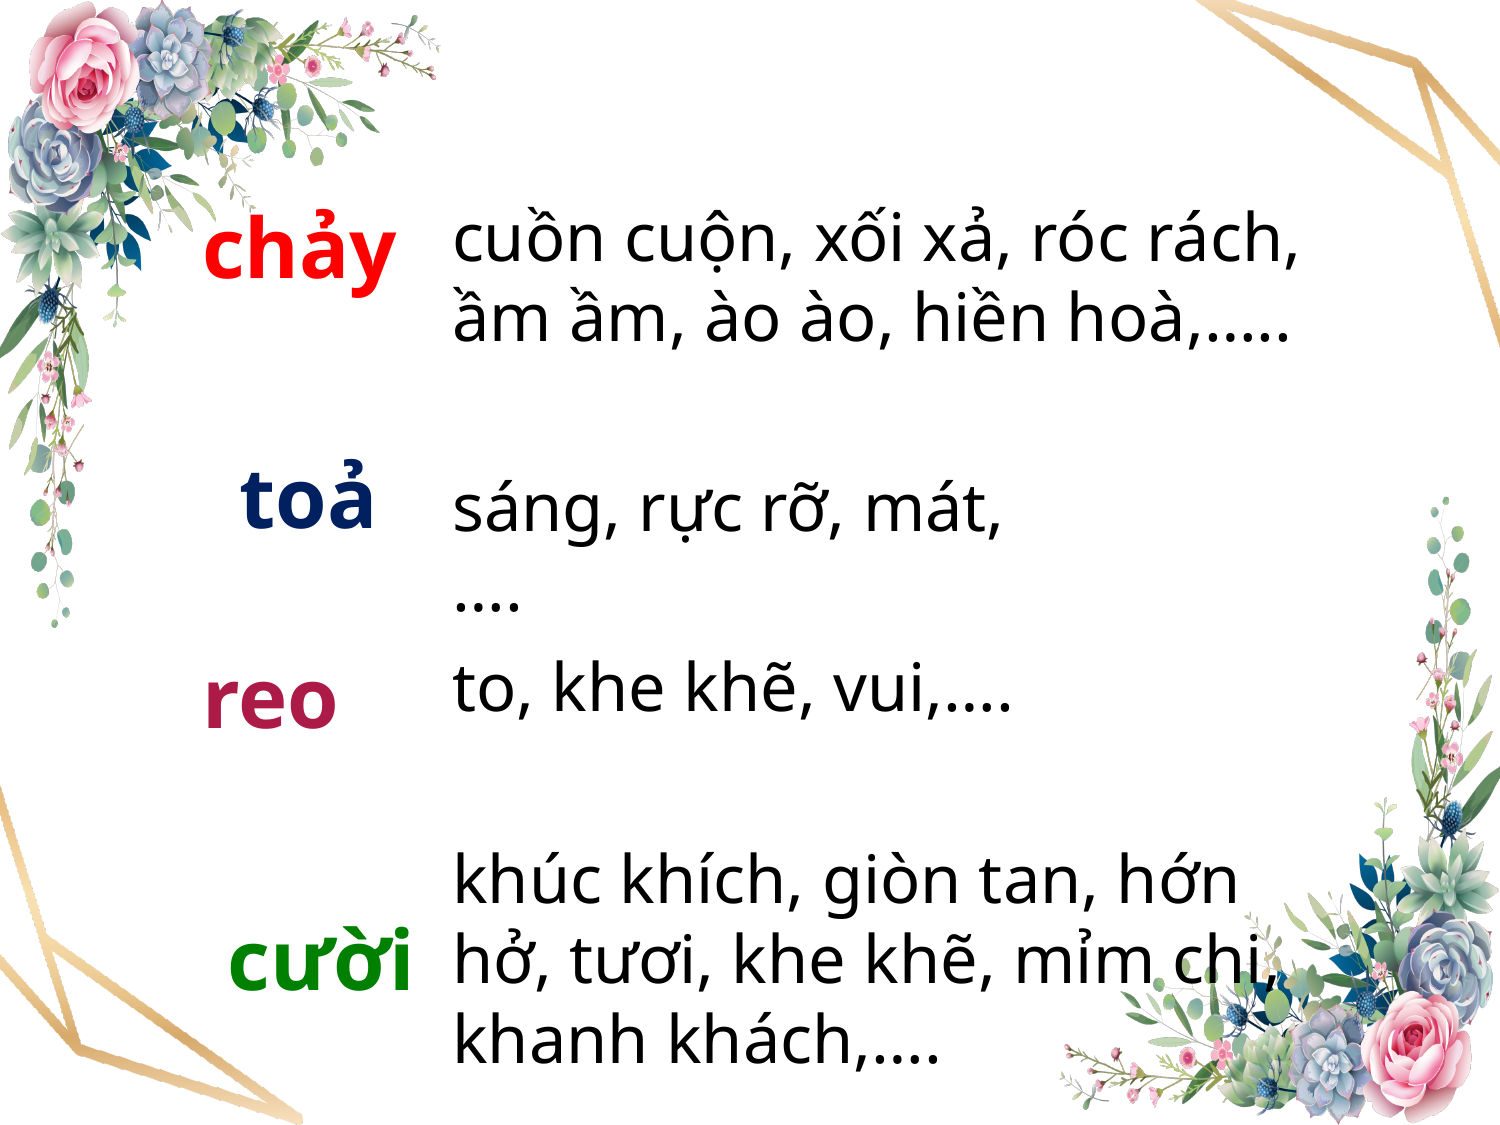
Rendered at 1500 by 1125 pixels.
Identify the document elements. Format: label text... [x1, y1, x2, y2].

picture [0, 760, 303, 1125]
text_box cười [212, 900, 437, 1015]
picture [1190, 0, 1500, 352]
picture [0, 0, 441, 628]
text_box chảy [187, 187, 437, 303]
text_box khúc khích, giòn tan, hớn hở, tươi, khe khẽ, mỉm chi, khanh khách,…. [437, 829, 1313, 1084]
picture [1060, 497, 1500, 1124]
text_box cuồn cuộn, xối xả, róc rách, ầm ầm, ào ào, hiền hoà,….. [437, 187, 1350, 363]
text_box reo [187, 637, 526, 753]
text_box toả [224, 437, 438, 553]
text_box to, khe khẽ, vui,…. [437, 637, 1088, 733]
text_box sáng, rực rỡ, mát,…. [437, 457, 1088, 633]
